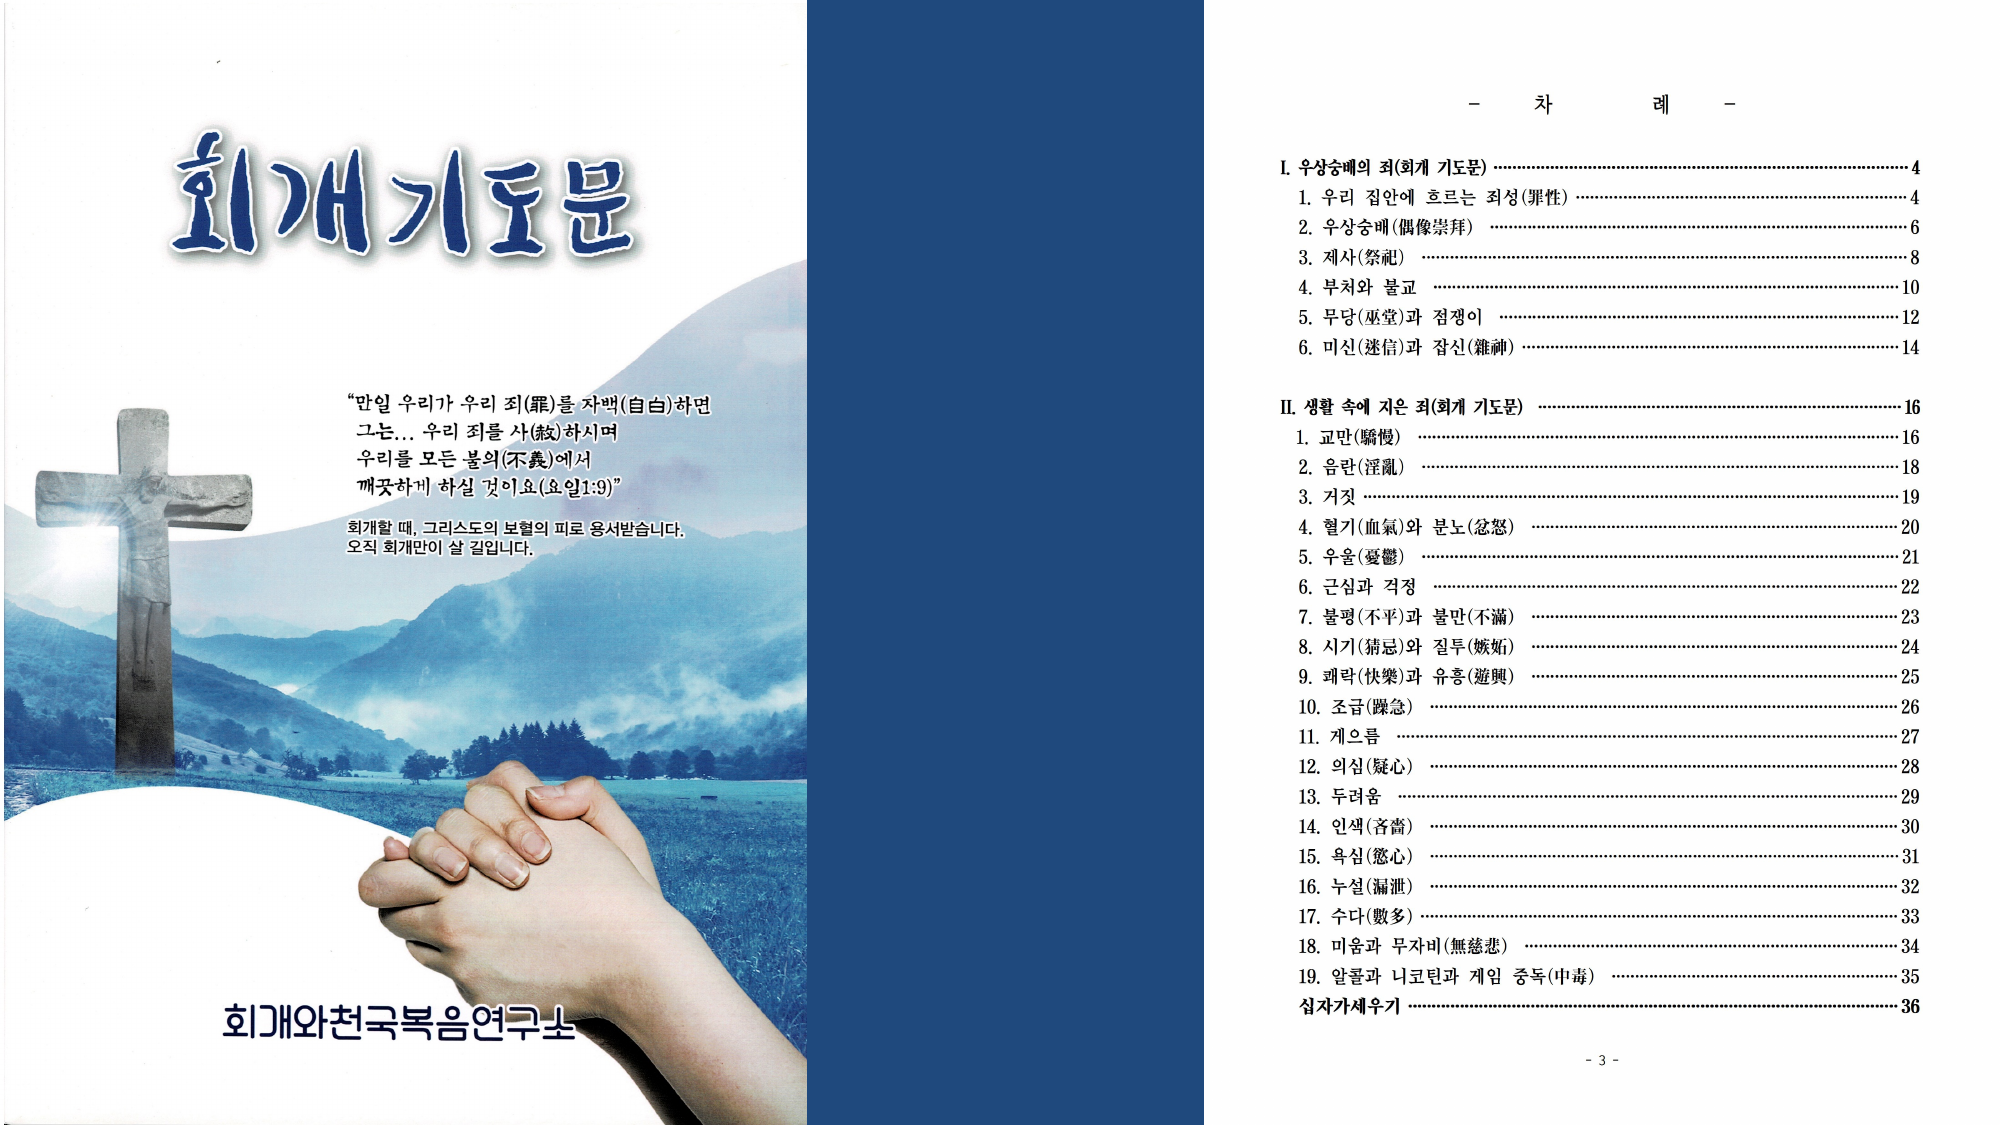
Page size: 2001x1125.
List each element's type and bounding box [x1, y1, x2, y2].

picture [1204, 0, 2000, 1125]
picture [0, 0, 807, 1125]
